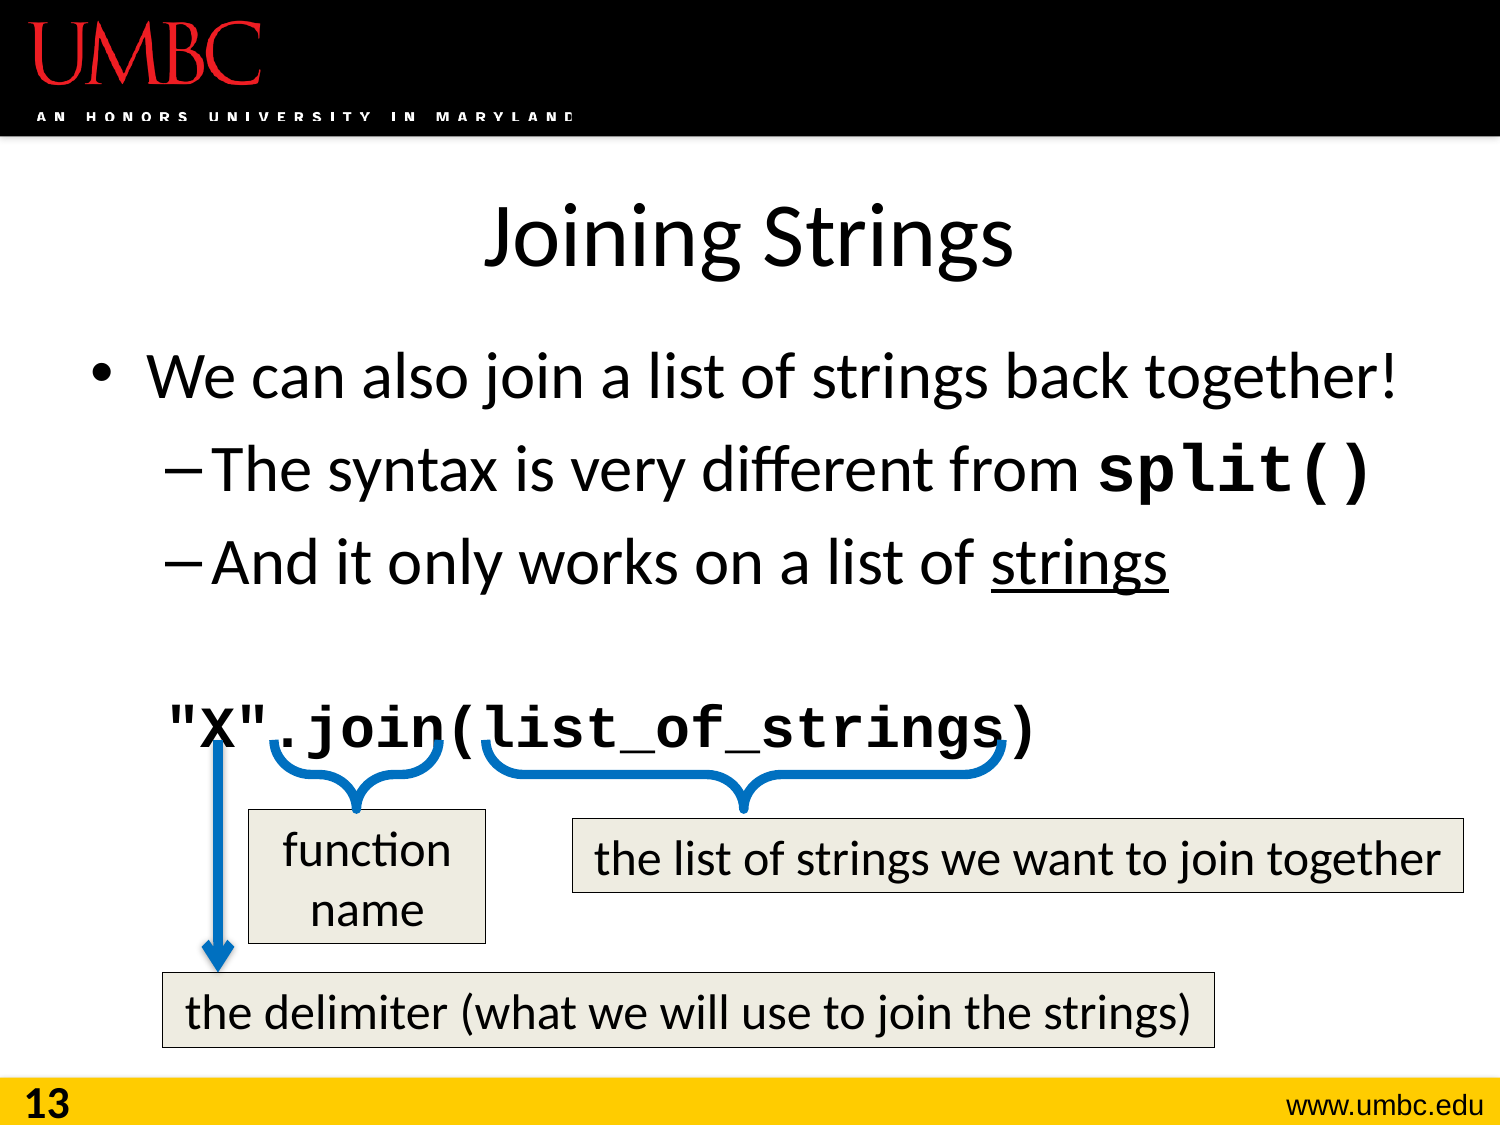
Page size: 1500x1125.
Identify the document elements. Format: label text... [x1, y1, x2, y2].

text_box the delimiter (what we will use to join the strings) [162, 972, 1215, 1048]
text_box [483, 739, 1005, 812]
text_box function name [248, 809, 486, 944]
text_box [271, 739, 442, 812]
slide_number 13 [0, 1065, 94, 1125]
title Joining Strings [75, 136, 1425, 324]
list We can also join a list of strings back together! The syntax is very different from split() And it only works on a list of strings "X".join(list_of_strings) [75, 324, 1425, 1066]
text_box the list of strings we want to join together [572, 818, 1464, 893]
